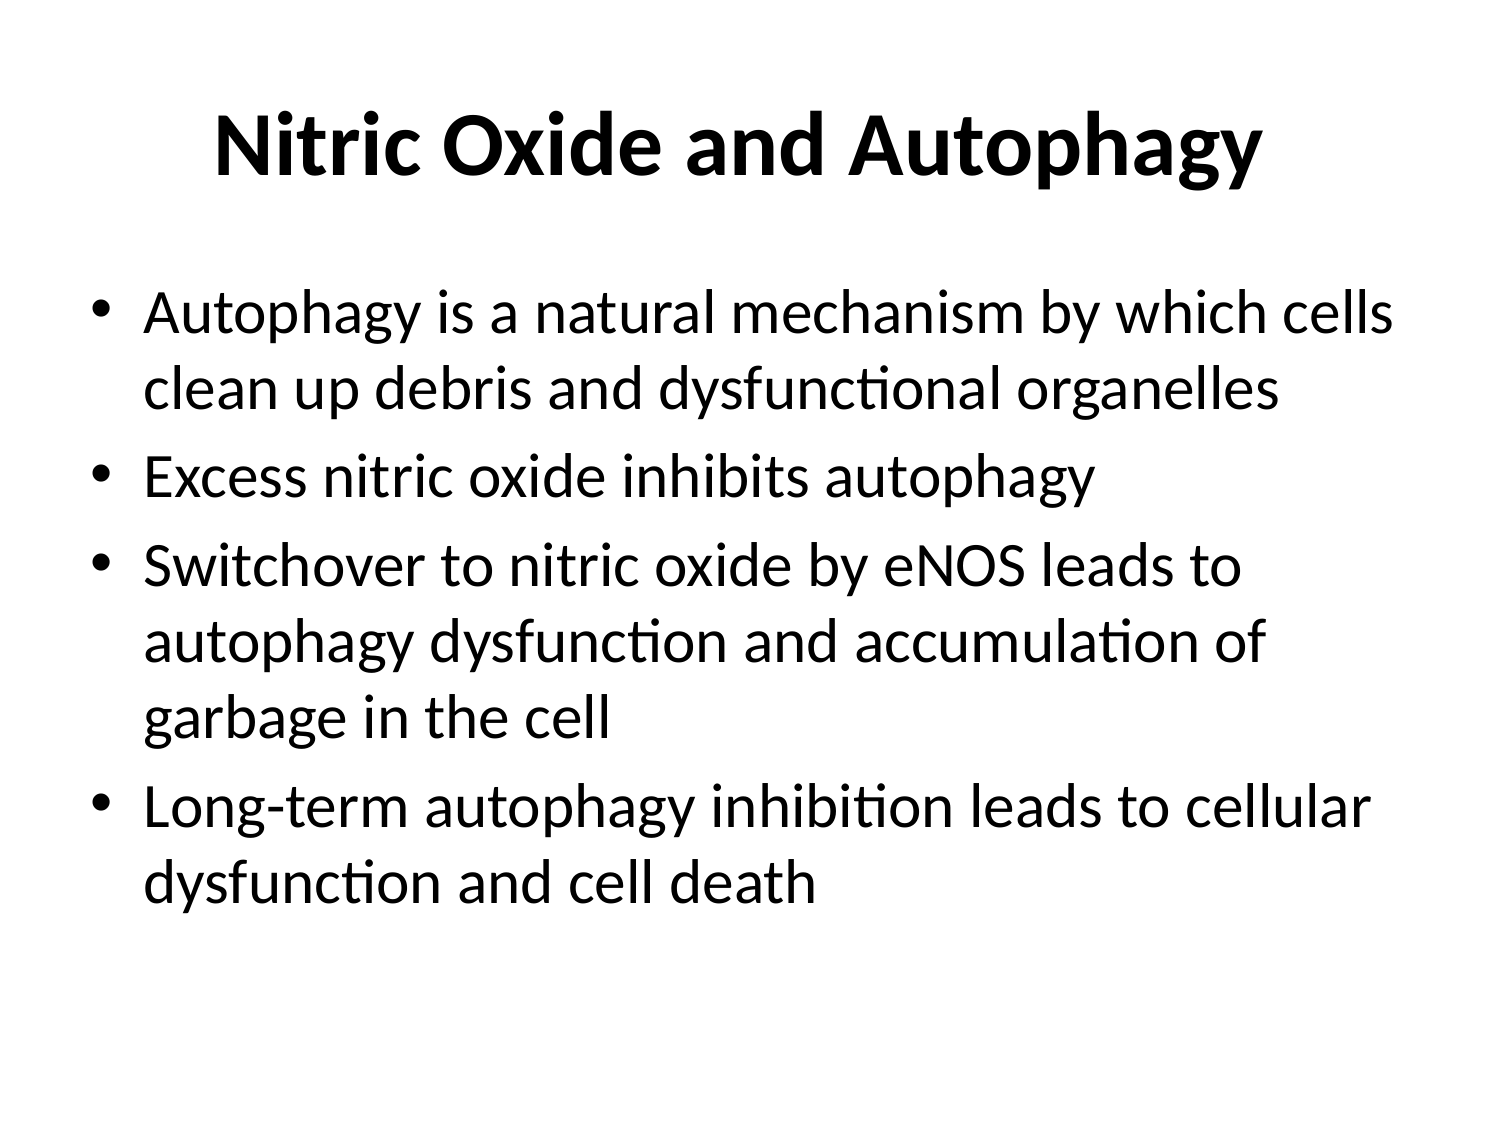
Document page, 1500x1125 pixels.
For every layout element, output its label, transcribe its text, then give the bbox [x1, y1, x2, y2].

list Autophagy is a natural mechanism by which cells clean up debris and dysfunctional organelles Excess nitric oxide inhibits autophagy Switchover to nitric oxide by eNOS leads to autophagy dysfunction and accumulation of garbage in the cell Long-term autophagy inhibition leads to cellular dysfunction and cell death [75, 262, 1425, 1005]
title Nitric Oxide and Autophagy [75, 45, 1425, 233]
